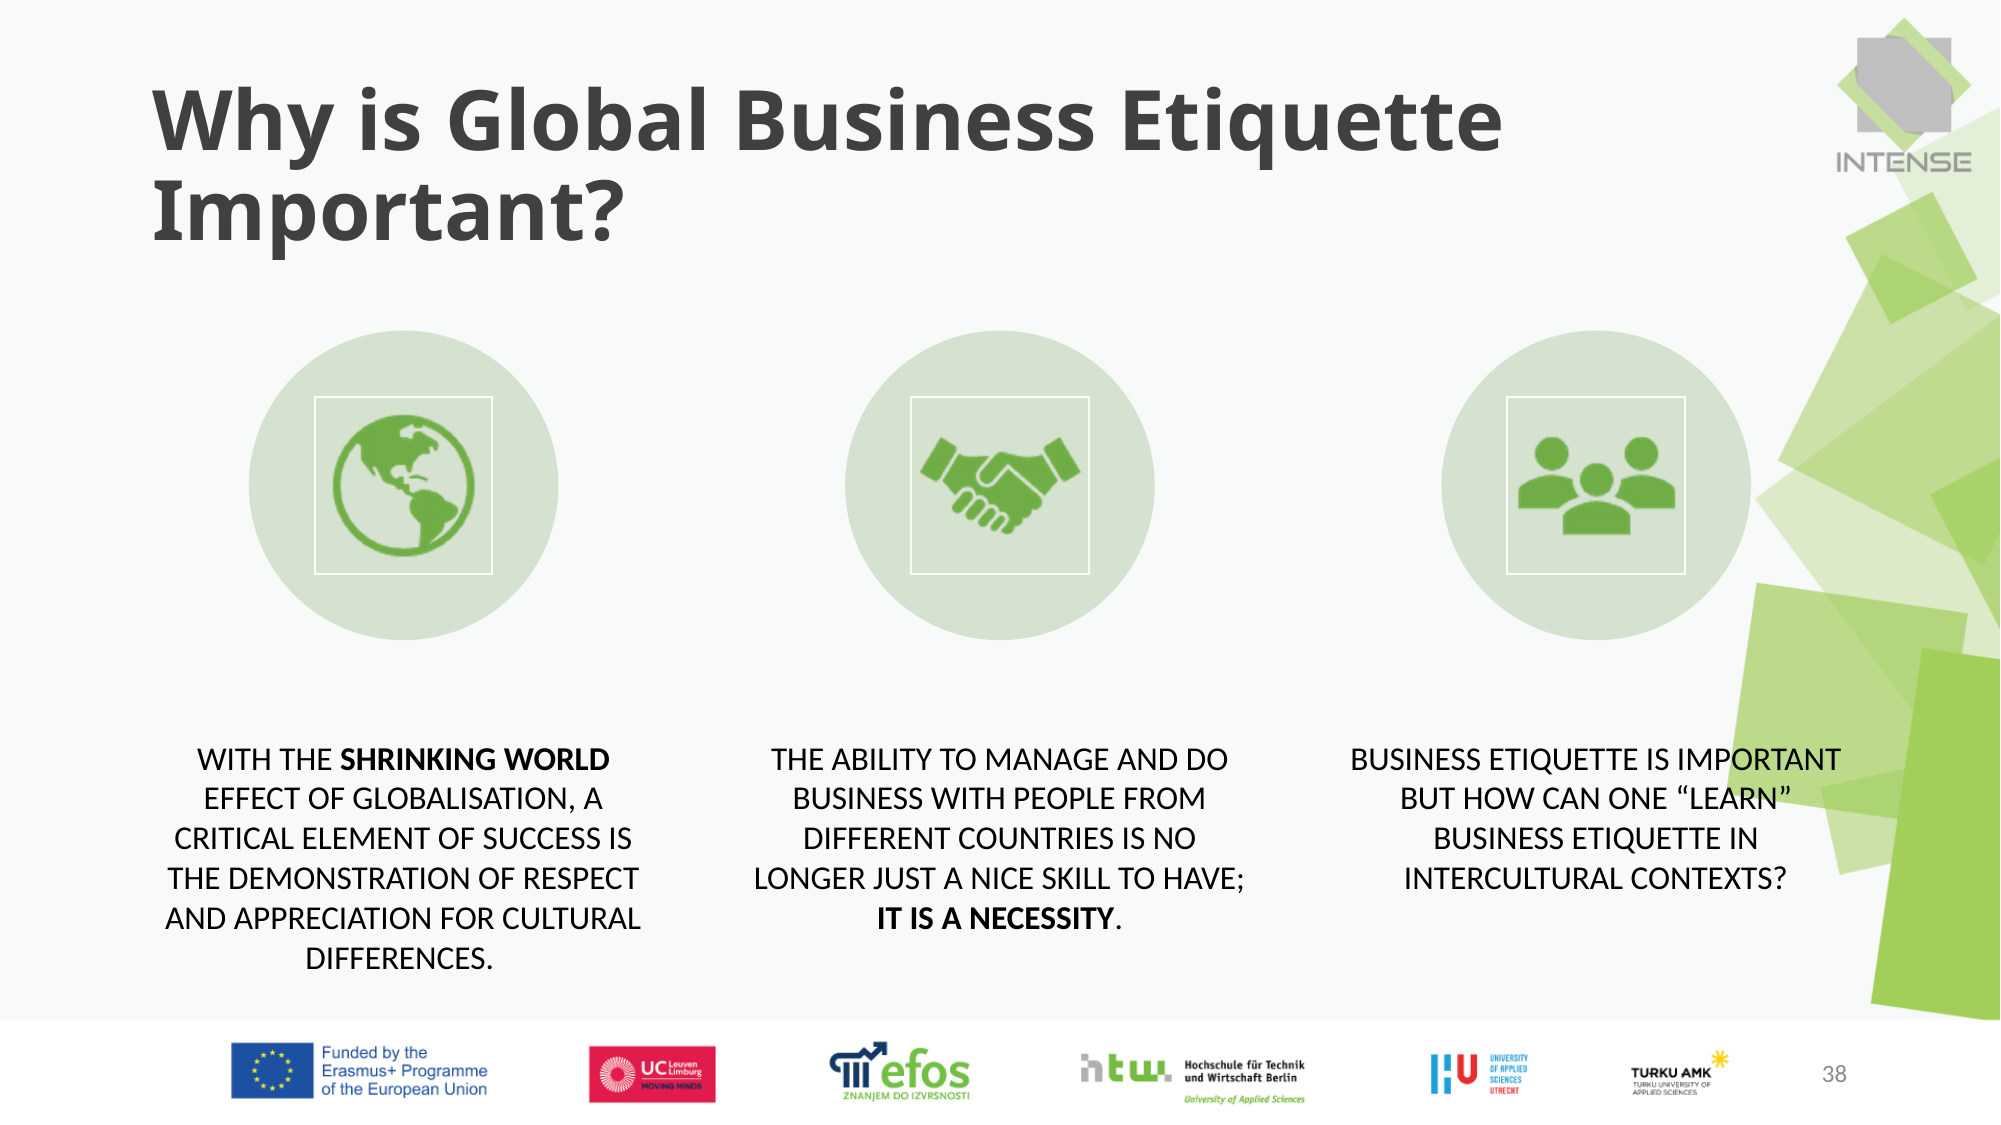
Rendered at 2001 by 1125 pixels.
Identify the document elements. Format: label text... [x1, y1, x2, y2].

title Why is Global Business Etiquette Important? [137, 59, 1863, 278]
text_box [137, 299, 1863, 1014]
picture [0, 0, 2000, 1125]
slide_number 38 [1412, 1042, 1863, 1103]
